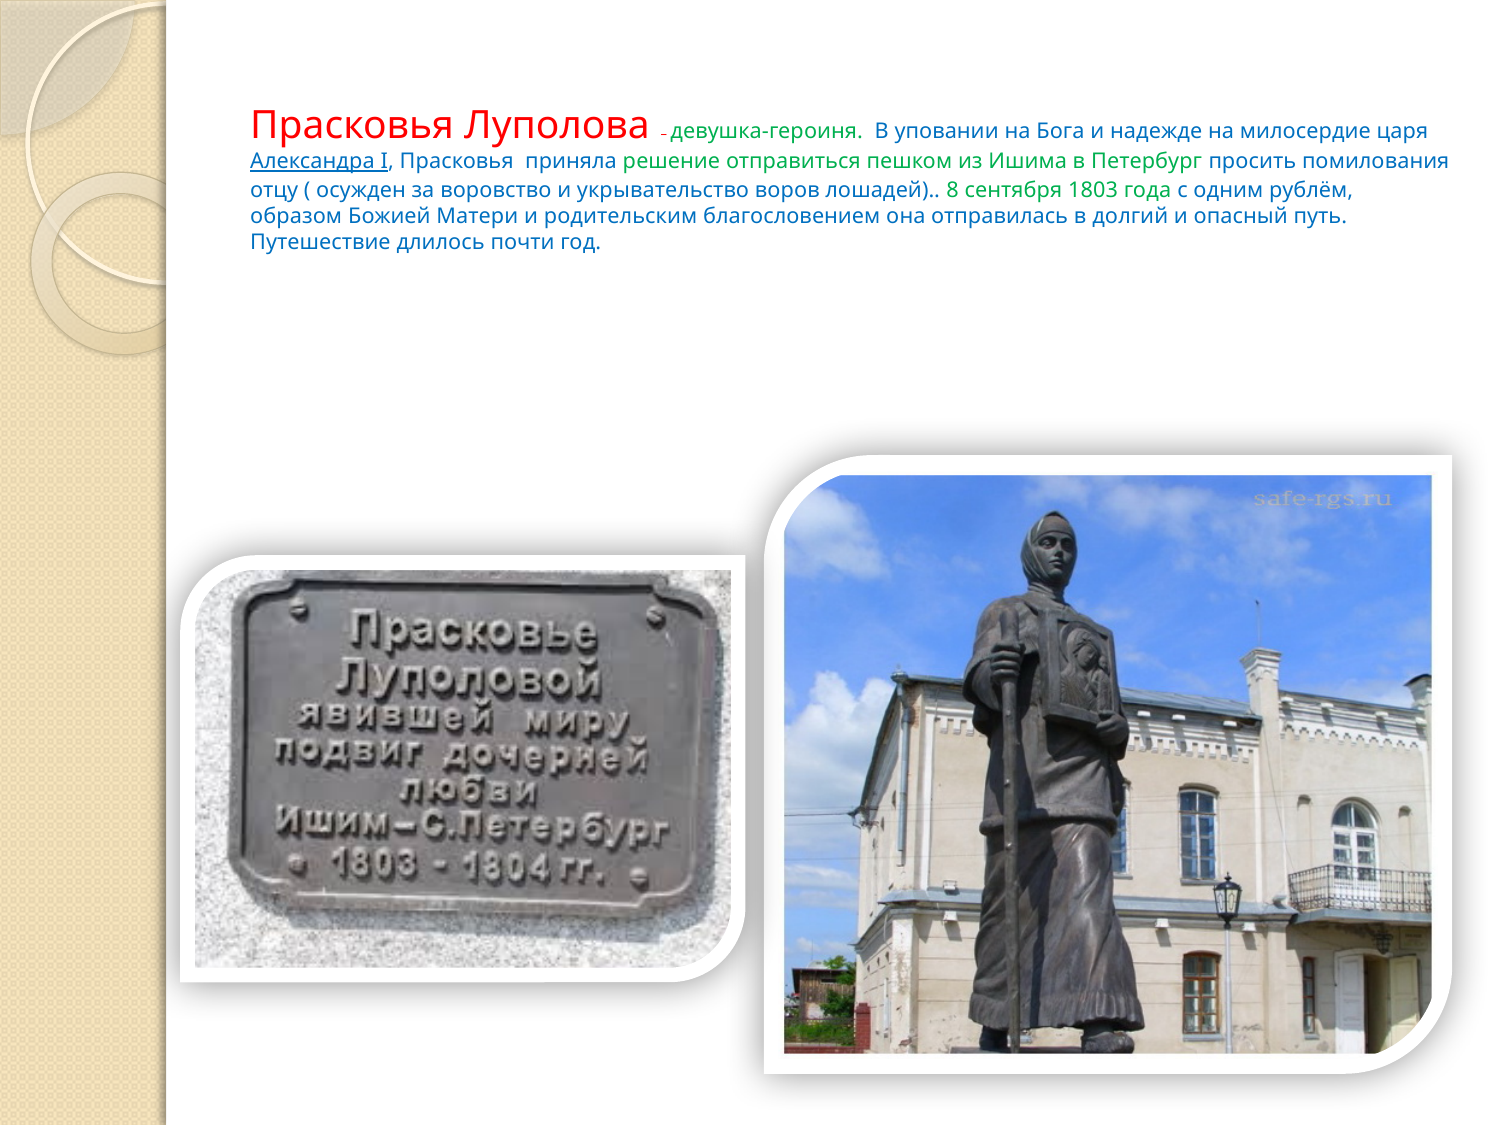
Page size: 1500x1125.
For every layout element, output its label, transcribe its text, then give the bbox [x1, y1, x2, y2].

picture [187, 562, 739, 976]
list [770, 462, 1446, 1067]
title Прасковья Луполова – девушка-героиня. В уповании на Бога и надежде на милосердие царя Александра I, Прасковья приняла решение отправиться пешком из Ишима в Петербург просить помилования отцу ( осужден за воровство и укрывательство воров лошадей).. 8 сентября 1803 года с одним рублём, образом Божией Матери и родительским благословением она отправилась в долгий и опасный путь. Путешествие длилось почти год. [235, 45, 1466, 263]
